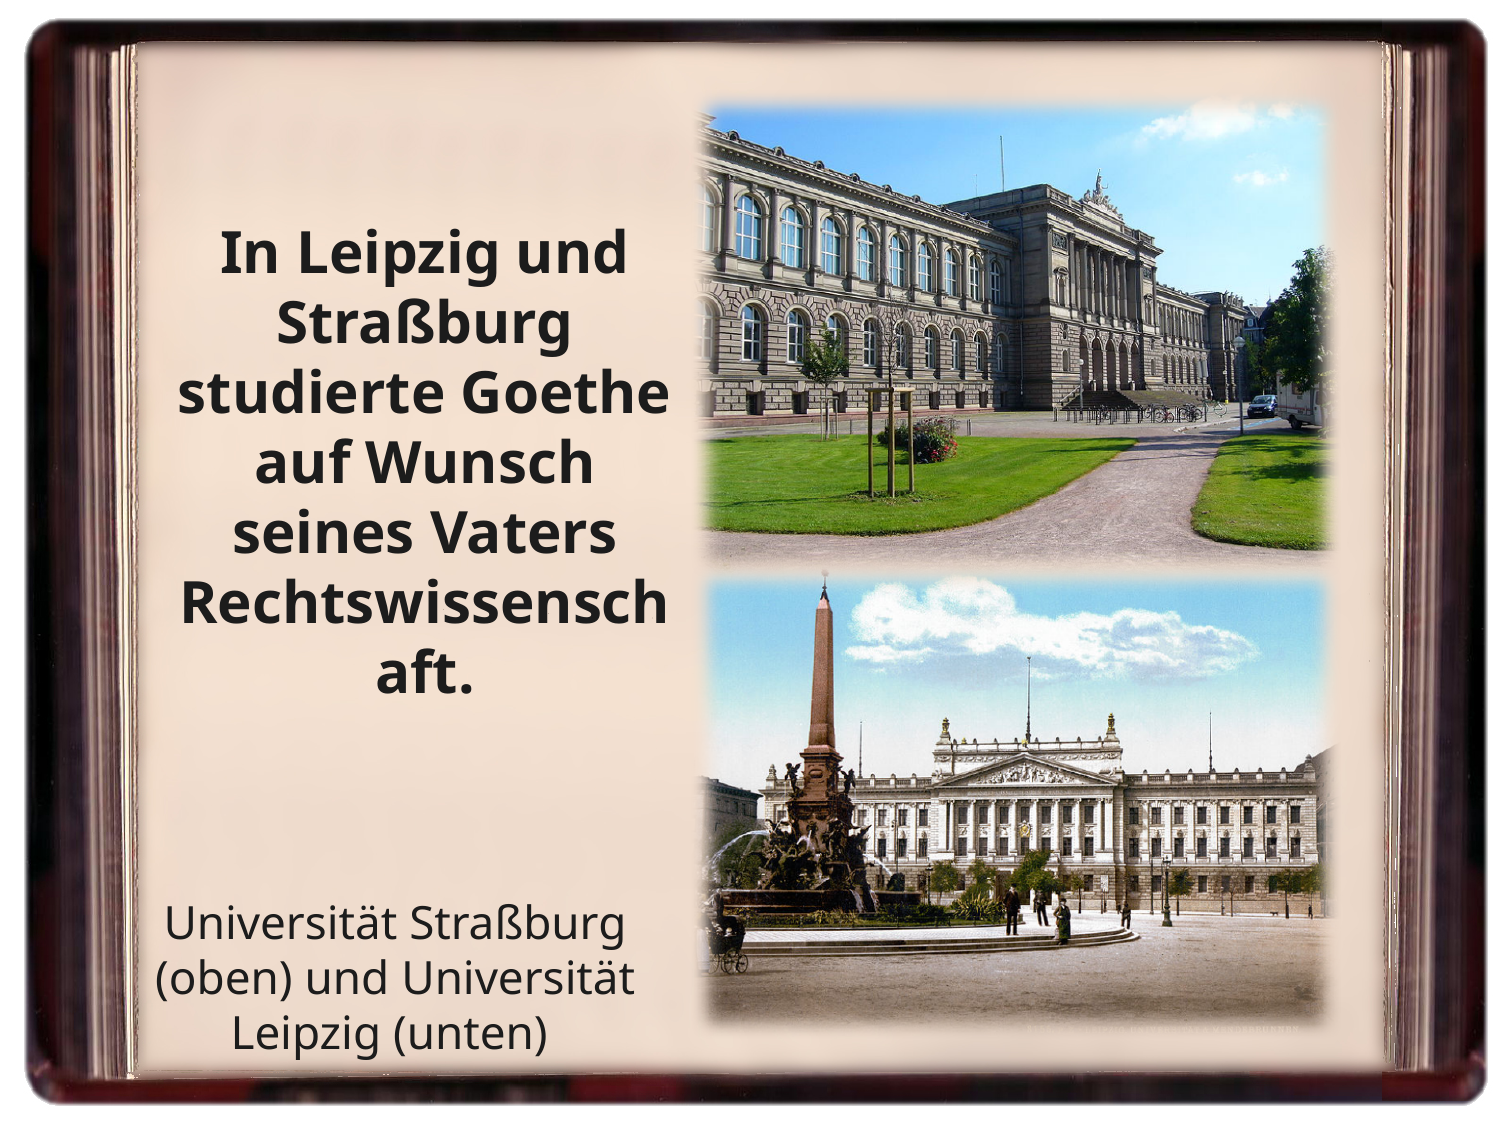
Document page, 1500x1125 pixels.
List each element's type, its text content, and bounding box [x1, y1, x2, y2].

text_box In Leipzig und Straßburg studierte Goethe auf Wunsch seines Vaters Rechtswissenschaft. [158, 207, 685, 713]
text_box Universität Straßburg (oben) und Universität Leipzig (unten) [97, 855, 693, 1097]
picture [0, 0, 1500, 1125]
